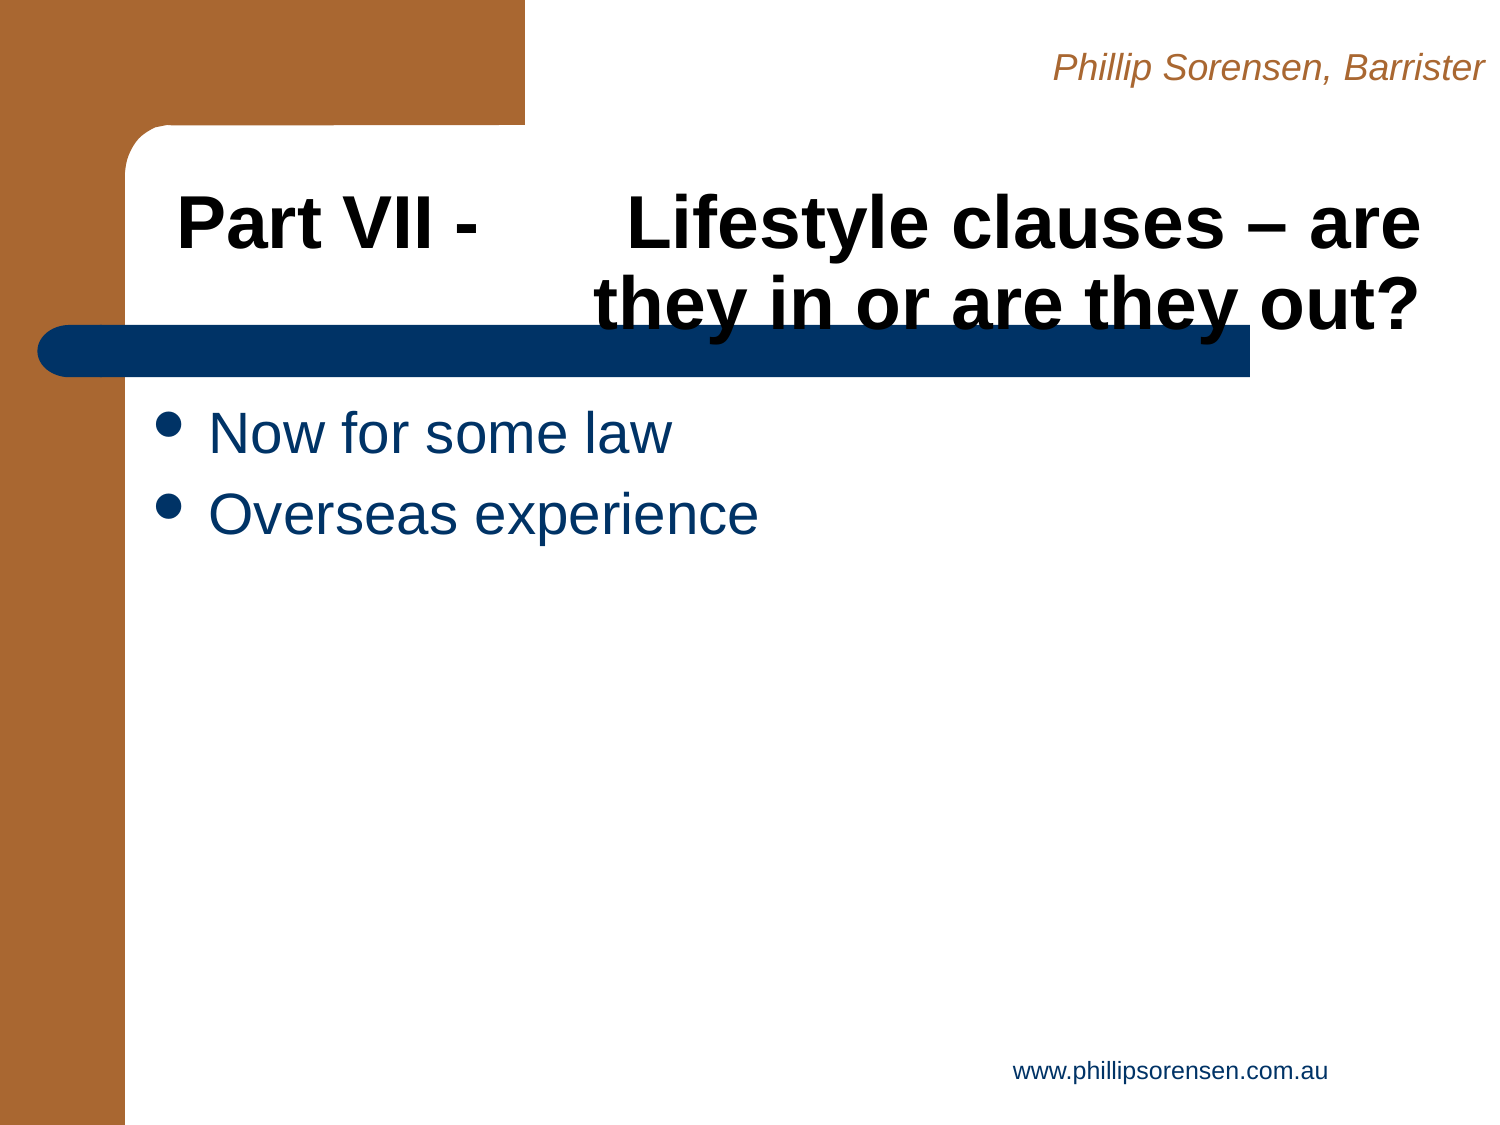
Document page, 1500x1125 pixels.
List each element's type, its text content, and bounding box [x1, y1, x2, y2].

text_box Phillip Sorensen, Barrister [566, 24, 1500, 96]
title Part VII - Lifestyle clauses – are they in or are they out? [137, 91, 1438, 435]
text_box www.phillipsorensen.com.au [998, 1046, 1447, 1092]
list Now for some law Overseas experience [137, 387, 1400, 999]
